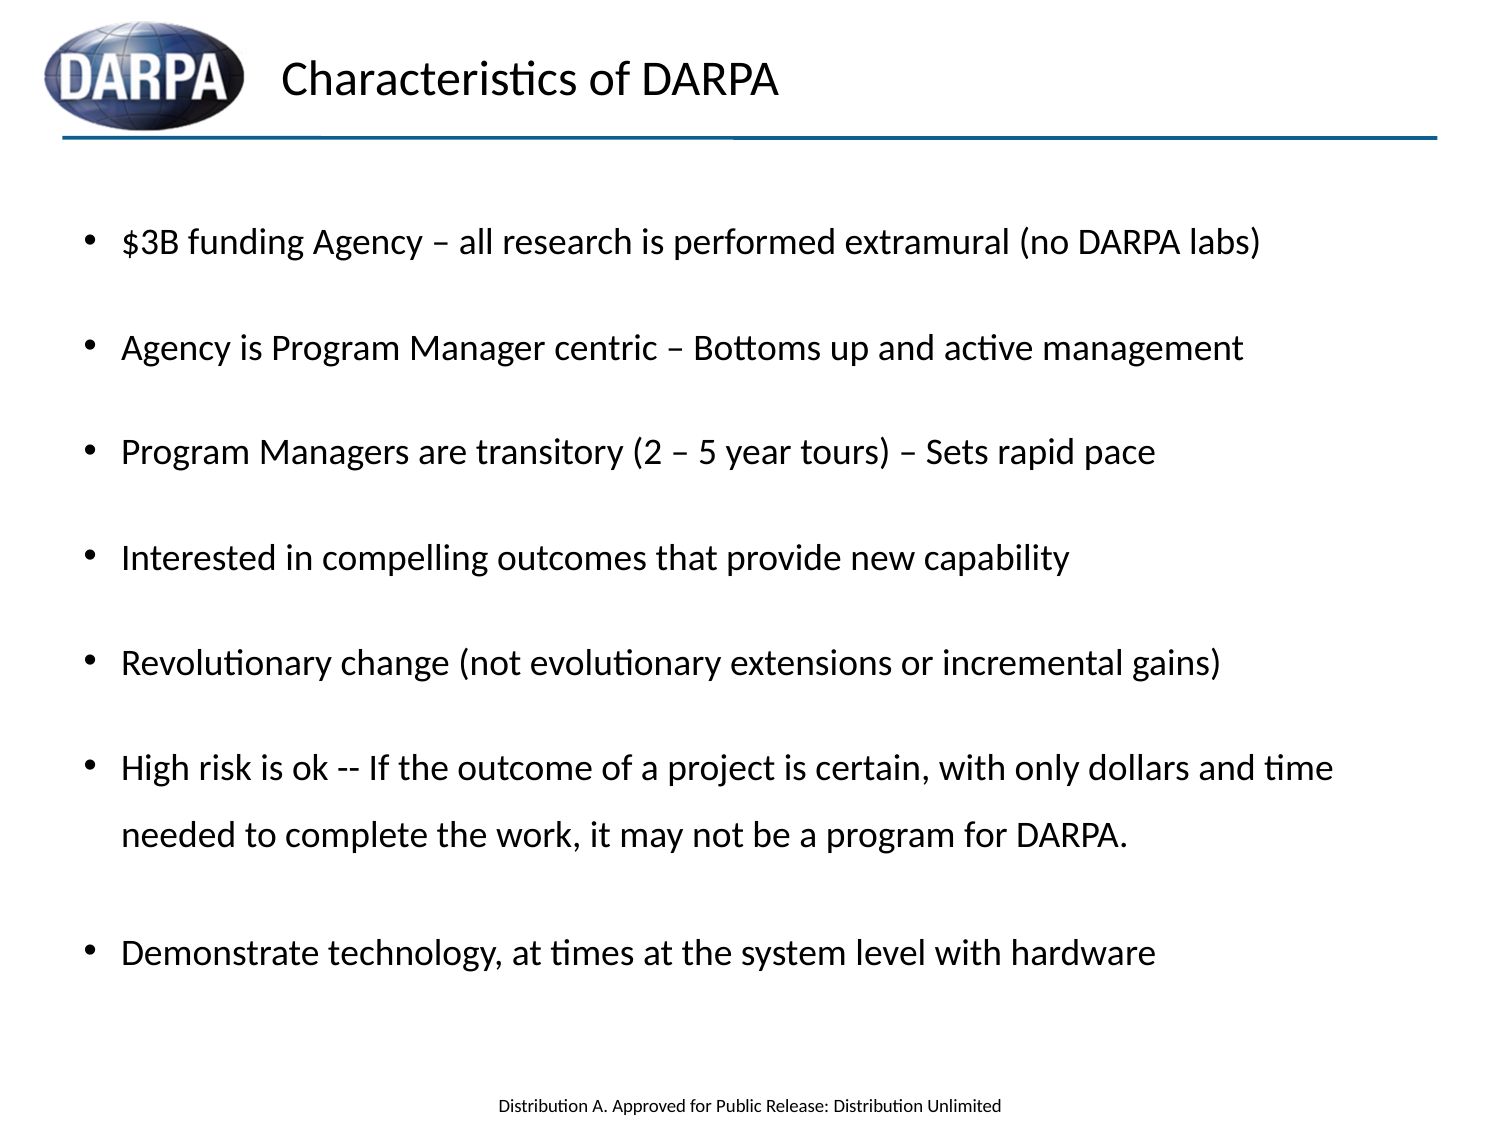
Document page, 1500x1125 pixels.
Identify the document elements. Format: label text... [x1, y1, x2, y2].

picture [0, 0, 291, 176]
footer Distribution A. Approved for Public Release: Distribution Unlimited [218, 1074, 1282, 1124]
title Characteristics of DARPA [295, 24, 1438, 126]
list $3B funding Agency – all research is performed extramural (no DARPA labs) Agency is Program Manager centric – Bottoms up and active management Program Managers are transitory (2 – 5 year tours) – Sets rapid pace Interested in compelling outcomes that provide new capability Revolutionary change (not evolutionary extensions or incremental gains) High risk is ok -- If the outcome of a project is certain, with only dollars and time needed to complete the work, it may not be a program for DARPA. Demonstrate technology, at times at the system level with hardware [68, 187, 1432, 1063]
